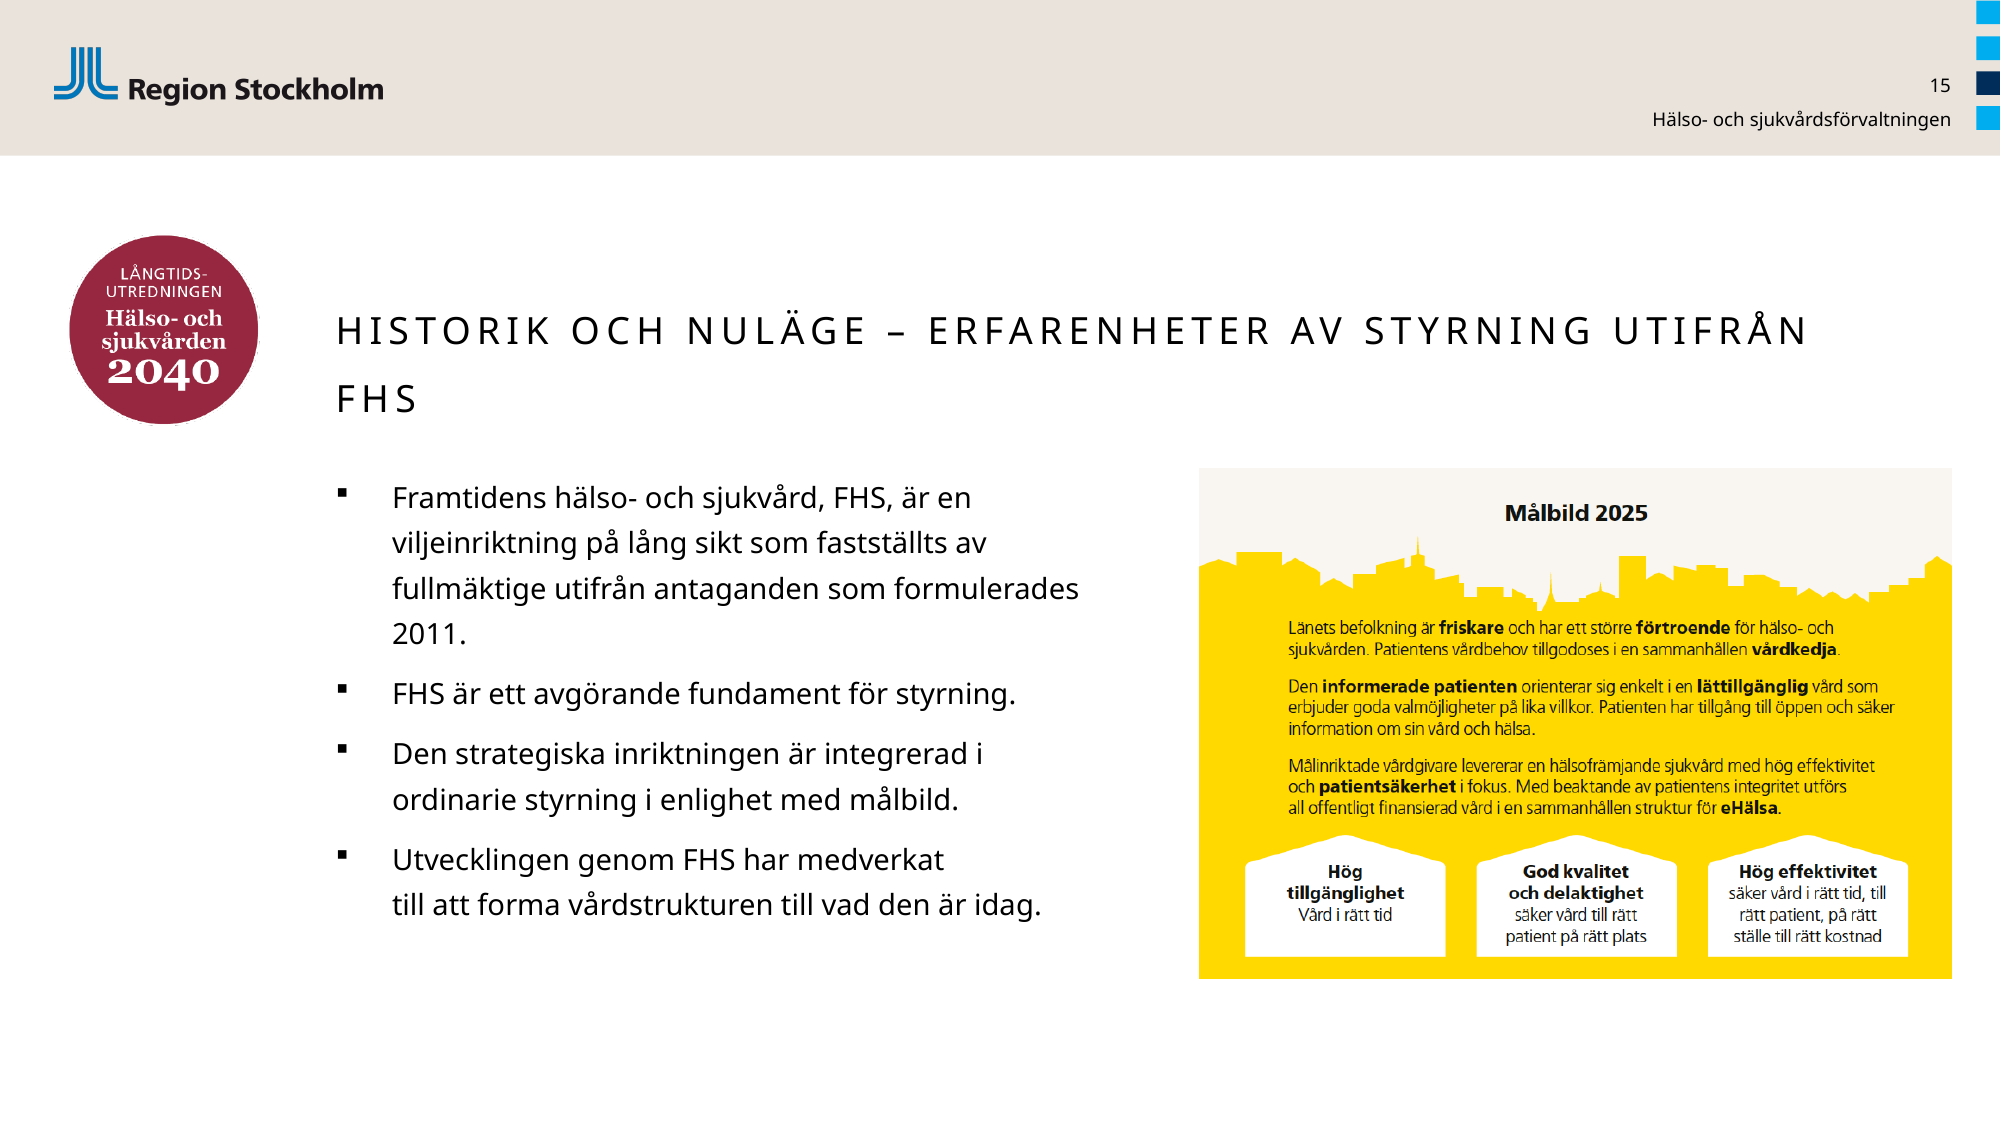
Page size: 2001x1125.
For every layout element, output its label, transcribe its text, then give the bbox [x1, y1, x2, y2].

picture [54, 47, 383, 106]
footer Hälso- och sjukvårdsförvaltningen [1400, 107, 1952, 129]
picture [1198, 468, 1952, 979]
picture [67, 233, 260, 426]
text_box HISTORIK OCH NULÄGE – ERFARENHETER AV STYRNING UTIFRÅN FHS [335, 259, 1849, 452]
slide_number 15 [1400, 73, 1952, 95]
text_box Framtidens hälso- och sjukvård, FHS, är en viljeinriktning på lång sikt som fastställts av fullmäktige utifrån antaganden som formulerades 2011. FHS är ett avgörande fundament för styrning. Den strategiska inriktningen är integrerad i ordinarie styrning i enlighet med målbild. Utvecklingen genom FHS har medverkat till att forma vårdstrukturen till vad den är idag. [335, 468, 1088, 1050]
